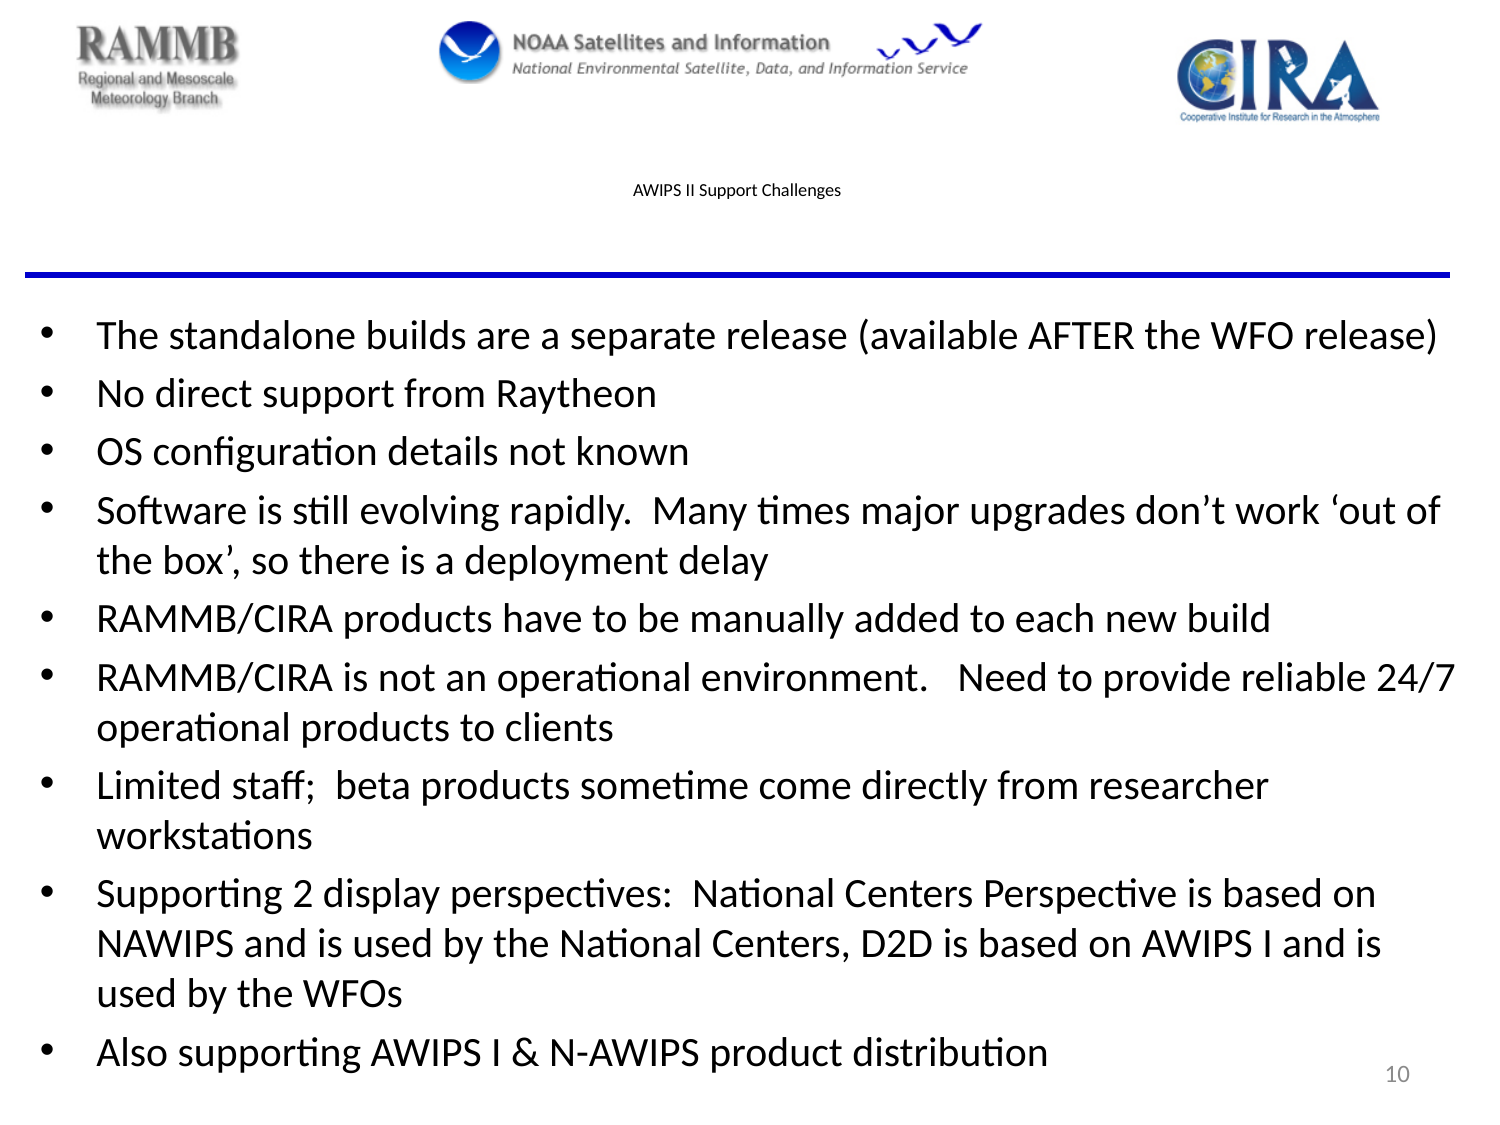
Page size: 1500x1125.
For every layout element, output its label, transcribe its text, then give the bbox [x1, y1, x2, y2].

title AWIPS II Support Challenges [62, 125, 1413, 254]
picture [74, 20, 242, 118]
list The standalone builds are a separate release (available AFTER the WFO release) No direct support from Raytheon OS configuration details not known Software is still evolving rapidly. Many times major upgrades don’t work ‘out of the box’, so there is a deployment delay RAMMB/CIRA products have to be manually added to each new build RAMMB/CIRA is not an operational environment. Need to provide reliable 24/7 operational products to clients Limited staff; beta products sometime come directly from researcher workstations Supporting 2 display perspectives: National Centers Perspective is based on NAWIPS and is used by the National Centers, D2D is based on AWIPS I and is used by the WFOs Also supporting AWIPS I & N-AWIPS product distribution [24, 299, 1475, 1100]
slide_number 10 [1074, 1042, 1425, 1103]
picture [1174, 37, 1382, 126]
picture [437, 20, 1012, 84]
